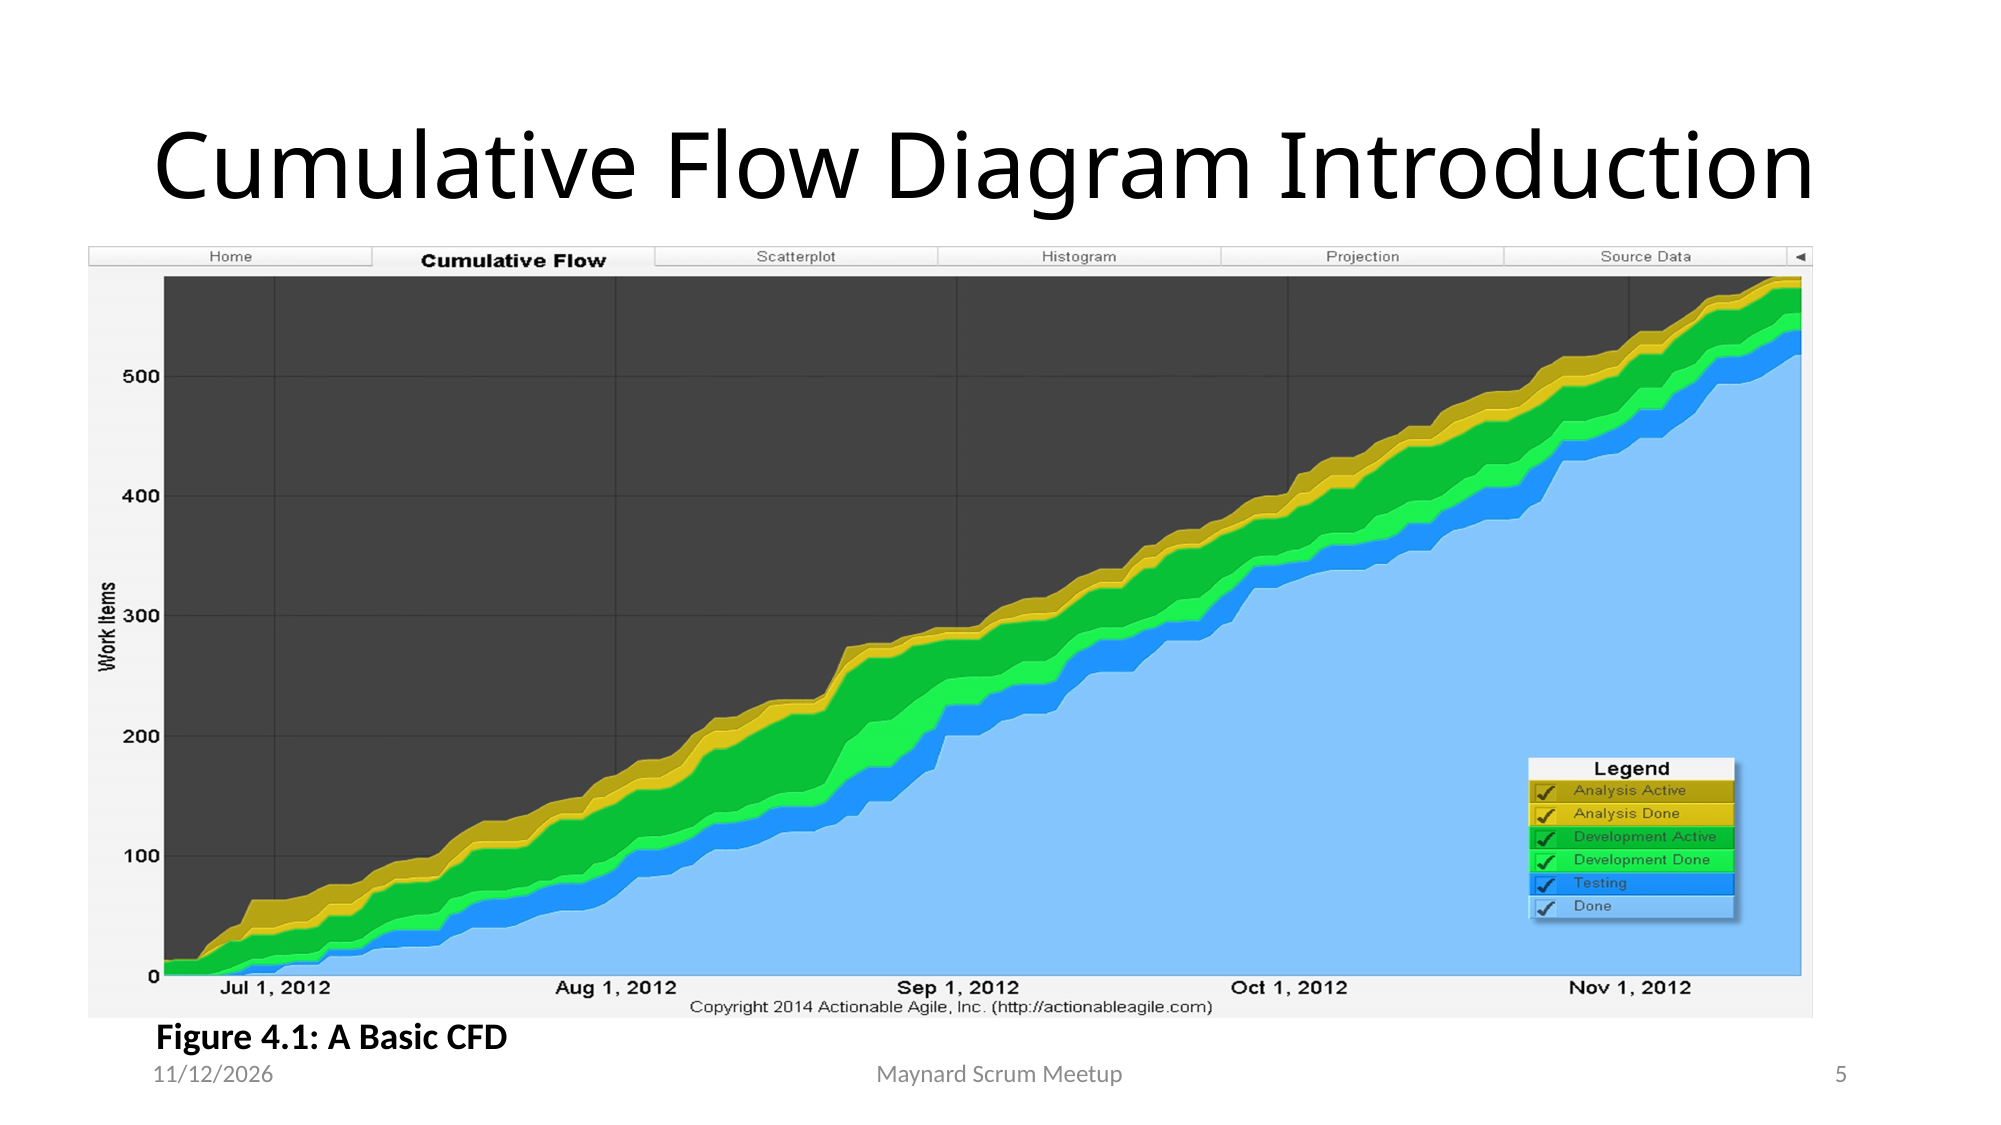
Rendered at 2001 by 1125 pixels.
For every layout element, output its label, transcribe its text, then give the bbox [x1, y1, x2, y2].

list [87, 246, 1813, 1018]
slide_number 5 [1412, 1042, 1863, 1103]
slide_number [137, 1042, 588, 1103]
title Cumulative Flow Diagram Introduction [137, 59, 1863, 278]
text_box Figure 4.1: A Basic CFD [141, 1018, 926, 1065]
footer Maynard Scrum Meetup [662, 1042, 1338, 1103]
